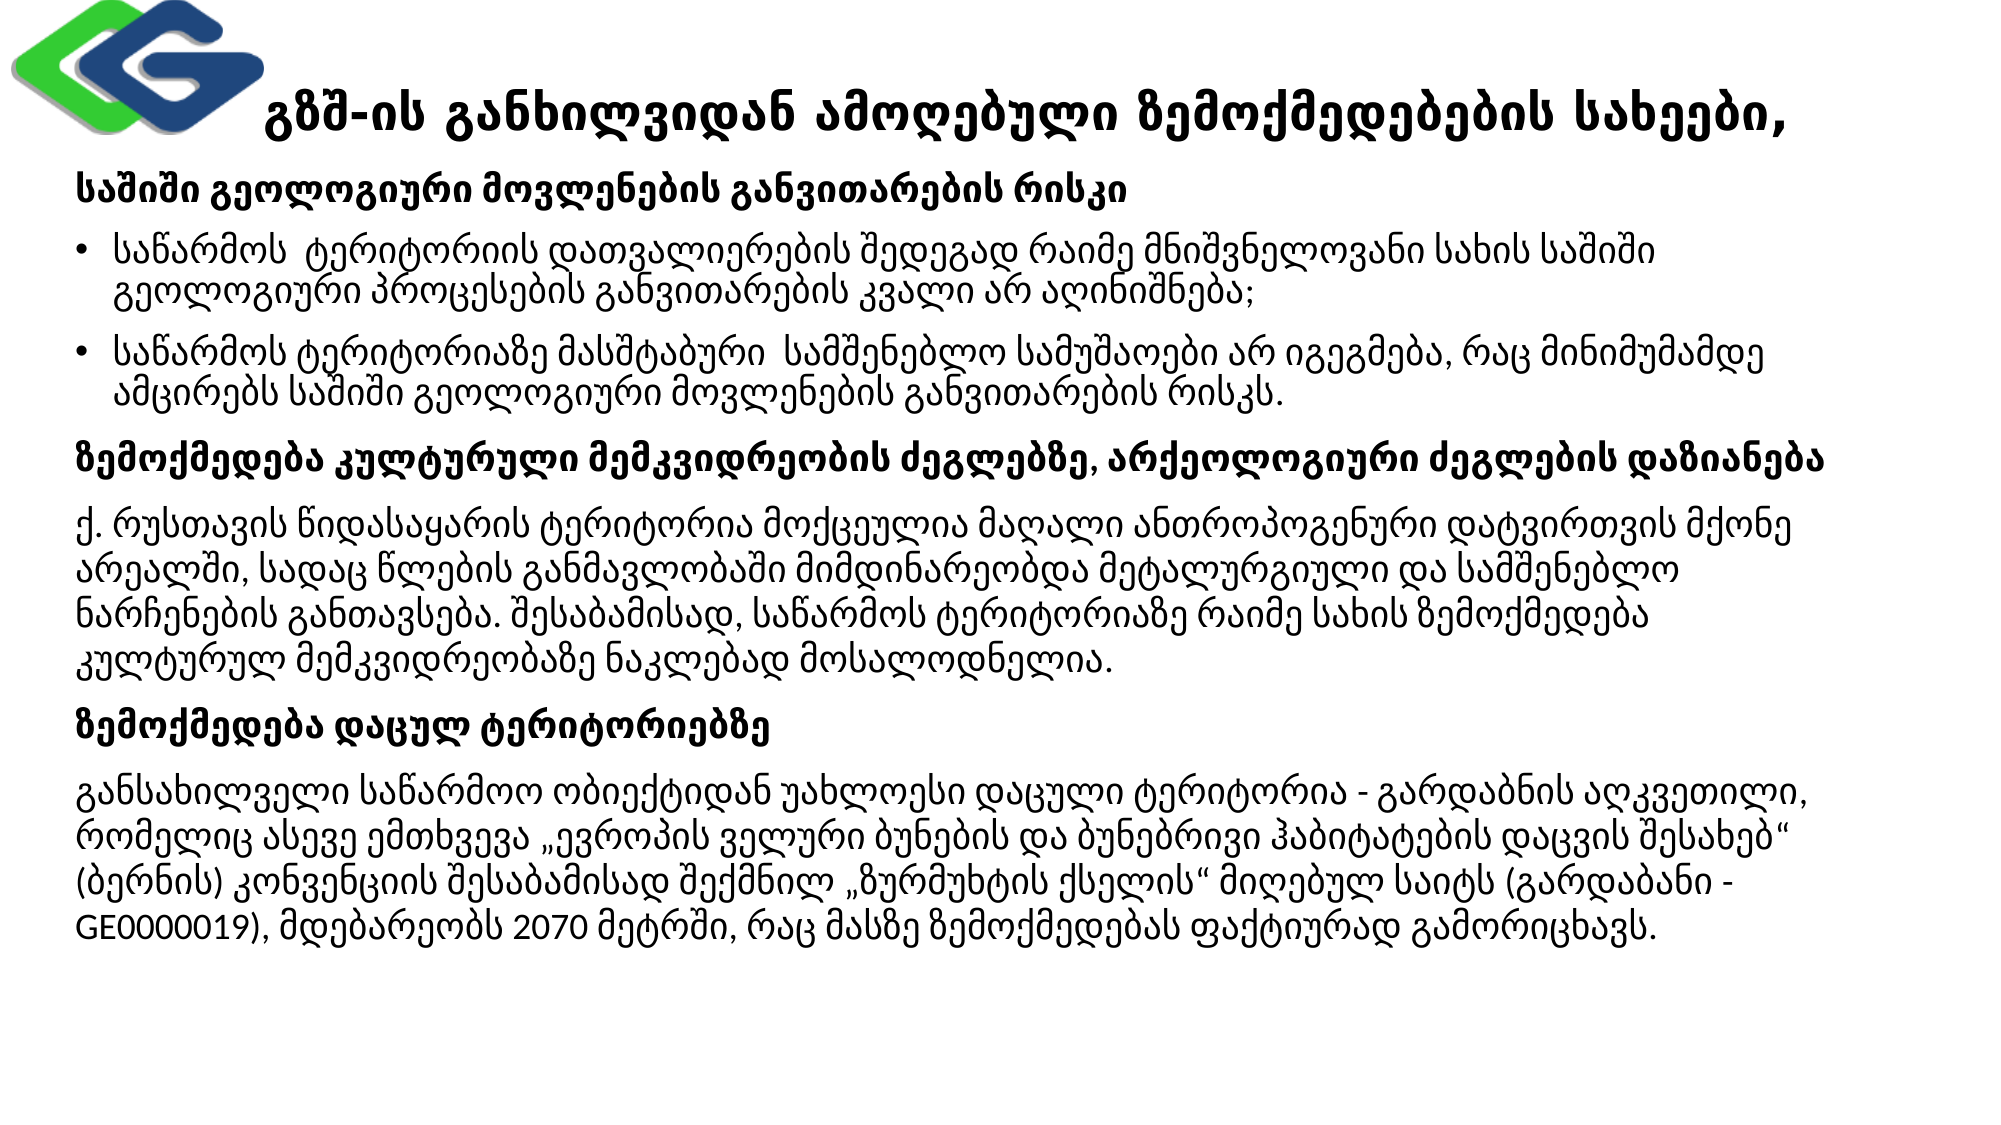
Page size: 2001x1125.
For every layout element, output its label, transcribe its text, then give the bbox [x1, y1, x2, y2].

picture [11, 0, 264, 135]
list საშიში გეოლოგიური მოვლენების განვითარების რისკი საწარმოს ტერიტორიის დათვალიერების შედეგად რაიმე მნიშვნელოვანი სახის საშიში გეოლოგიური პროცესების განვითარების კვალი არ აღინიშნება; საწარმოს ტერიტორიაზე მასშტაბური სამშენებლო სამუშაოები არ იგეგმება, რაც მინიმუმამდე ამცირებს საშიში გეოლოგიური მოვლენების განვითარების რისკს. ზემოქმედება კულტურული მემკვიდრეობის ძეგლებზე, არქეოლოგიური ძეგლების დაზიანება ქ. რუსთავის წიდასაყარის ტერიტორია მოქცეულია მაღალი ანთროპოგენური დატვირთვის მქონე არეალში, სადაც წლების განმავლობაში მიმდინარეობდა მეტალურგიული და სამშენებლო ნარჩენების განთავსება. შესაბამისად, საწარმოს ტერიტორიაზე რაიმე სახის ზემოქმედება კულტურულ მემკვიდრეობაზე ნაკლებად მოსალოდნელია. ზემოქმედება დაცულ ტერიტორიებზე განსახილველი საწარმოო ობიექტიდან უახლოესი დაცული ტერიტორია - გარდაბნის აღკვეთილი, რომელიც ასევე ემთხვევა „ევროპის ველური ბუნების და ბუნებრივი ჰაბიტატების დაცვის შესახებ“ (ბერნის) კონვენციის შესაბამისად შექმნილ „ზურმუხტის ქსელის“ მიღებულ საიტს (გარდაბანი - GE0000019), მდებარეობს 2070 მეტრში, რაც მასზე ზემოქმედებას ფაქტიურად გამორიცხავს. [60, 157, 1883, 1056]
title გზშ-ის განხილვიდან ამოღებული ზემოქმედებების სახეები, [173, 71, 1899, 158]
